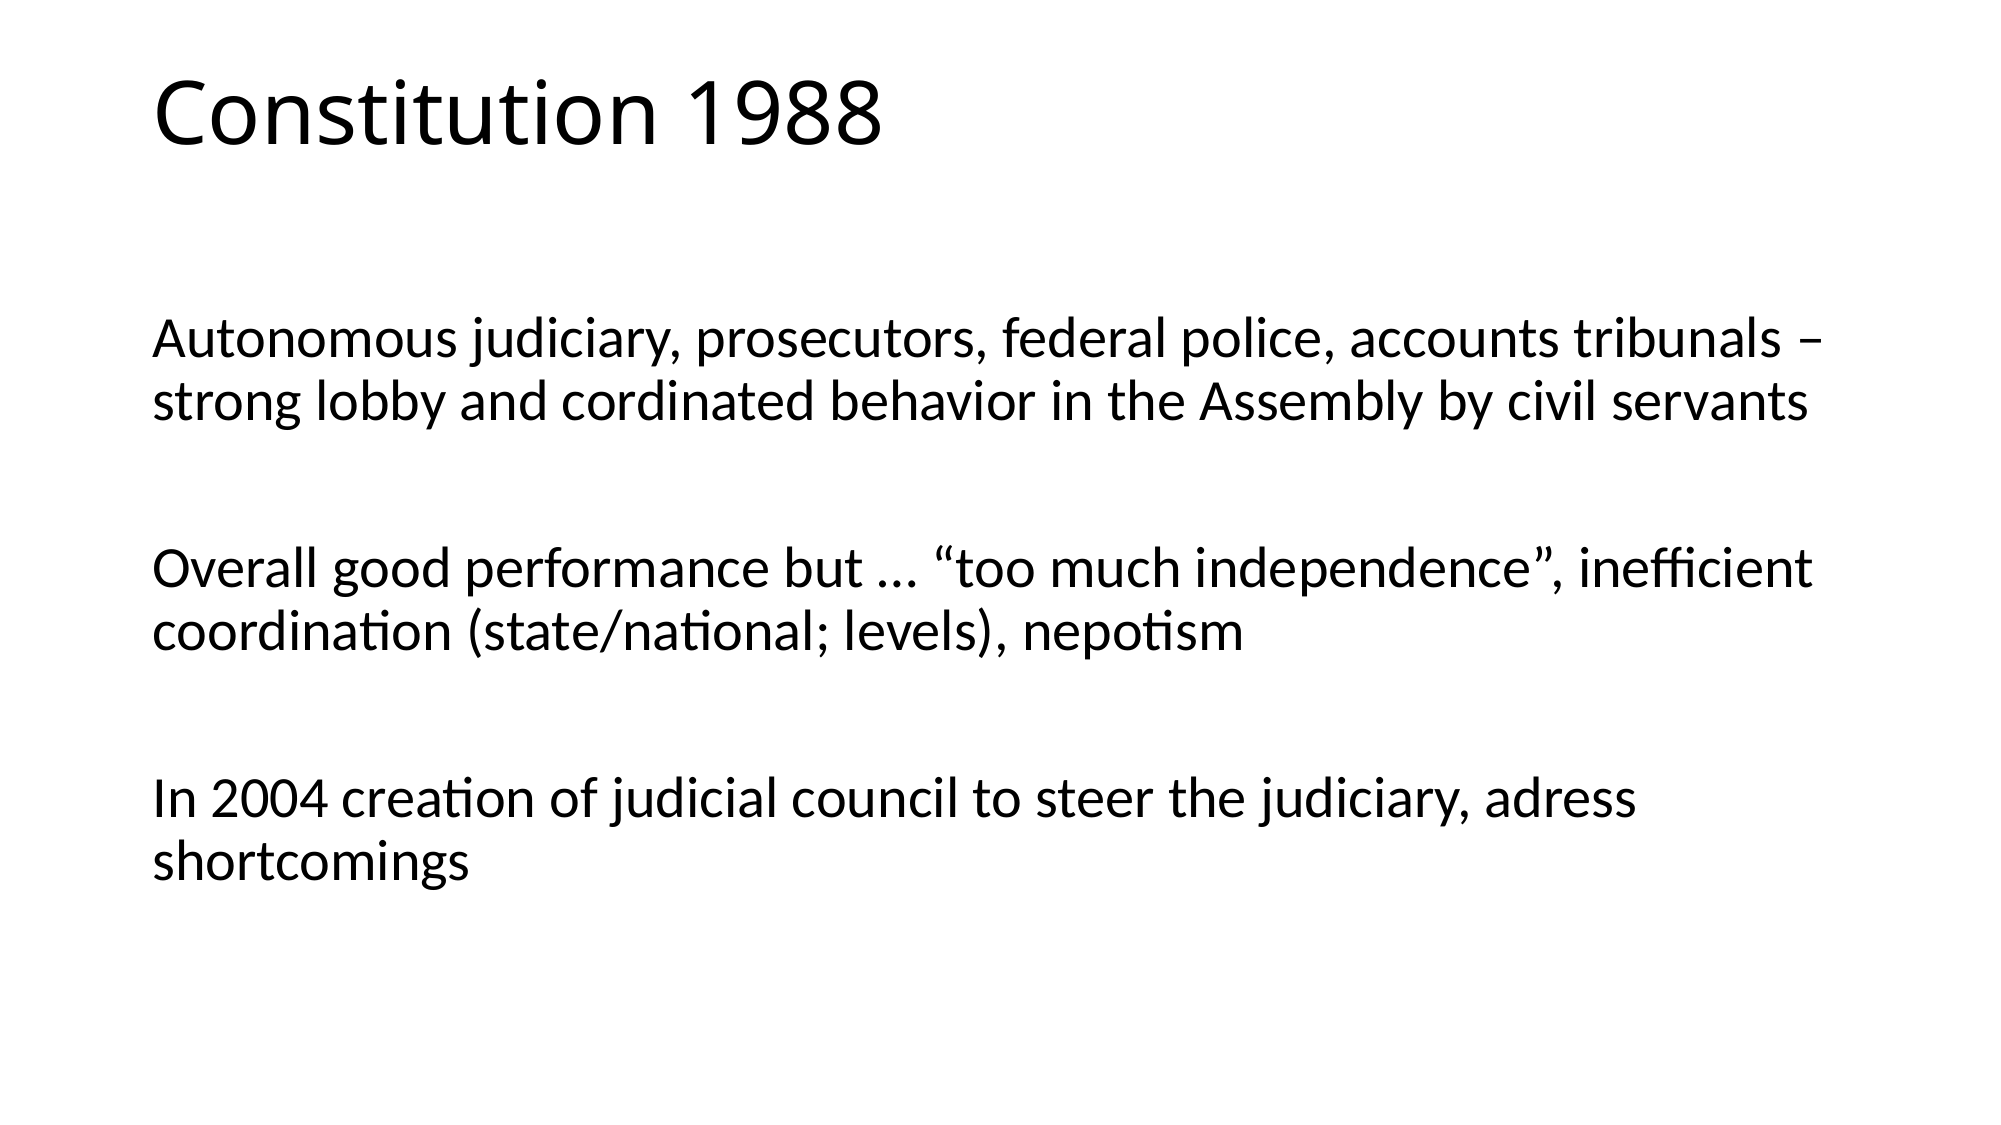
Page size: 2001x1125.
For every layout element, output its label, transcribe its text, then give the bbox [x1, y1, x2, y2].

title Constitution 1988 [137, 59, 1863, 278]
list Autonomous judiciary, prosecutors, federal police, accounts tribunals – strong lobby and cordinated behavior in the Assembly by civil servants Overall good performance but … “too much independence”, inefficient coordination (state/national; levels), nepotism In 2004 creation of judicial council to steer the judiciary, adress shortcomings [137, 299, 1863, 1014]
